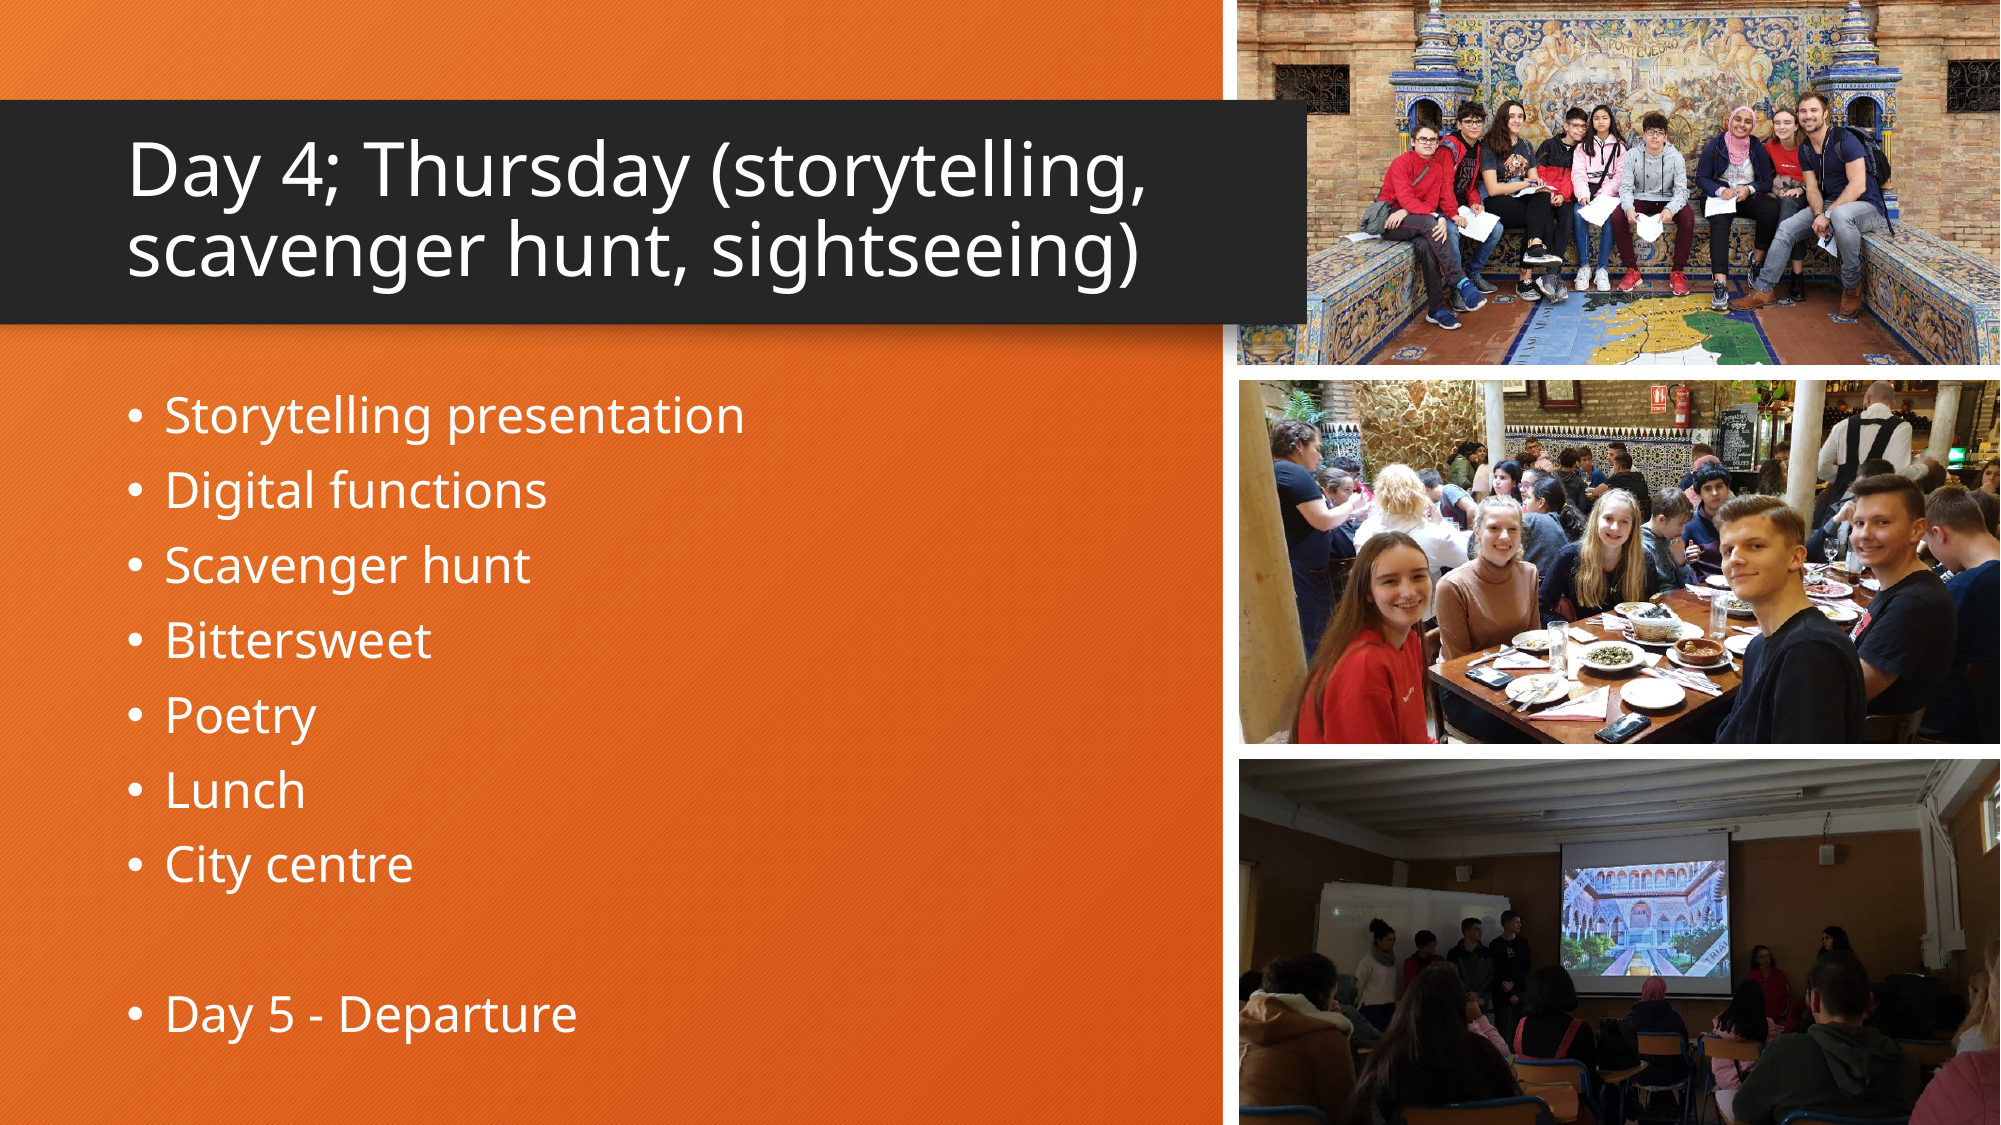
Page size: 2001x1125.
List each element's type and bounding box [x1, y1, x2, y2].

text_box [0, 366, 2000, 1125]
picture [1238, 380, 2000, 745]
text_box [0, 0, 1237, 322]
picture [1239, 759, 2000, 1125]
picture [0, 0, 2000, 377]
